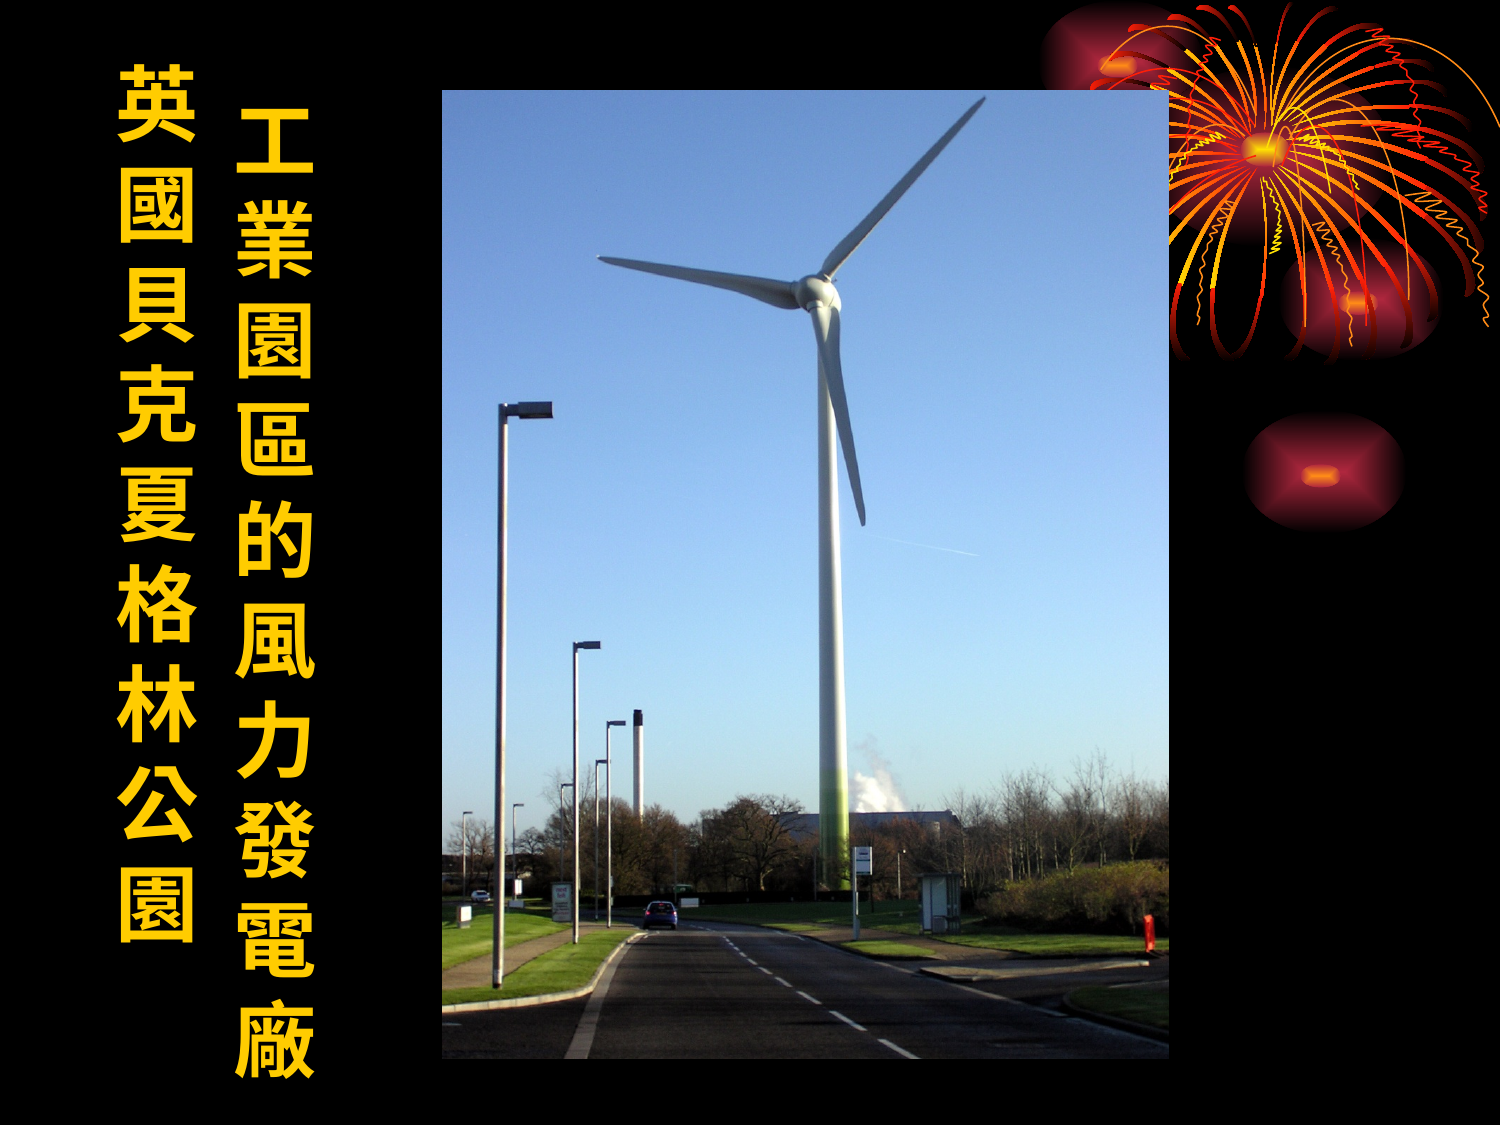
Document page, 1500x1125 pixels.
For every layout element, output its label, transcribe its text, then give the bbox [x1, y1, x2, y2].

title 英國貝克夏格林公園 [100, 0, 219, 1005]
picture [442, 89, 1169, 1059]
text_box 工業園區的風力發電廠 [218, 90, 361, 1087]
